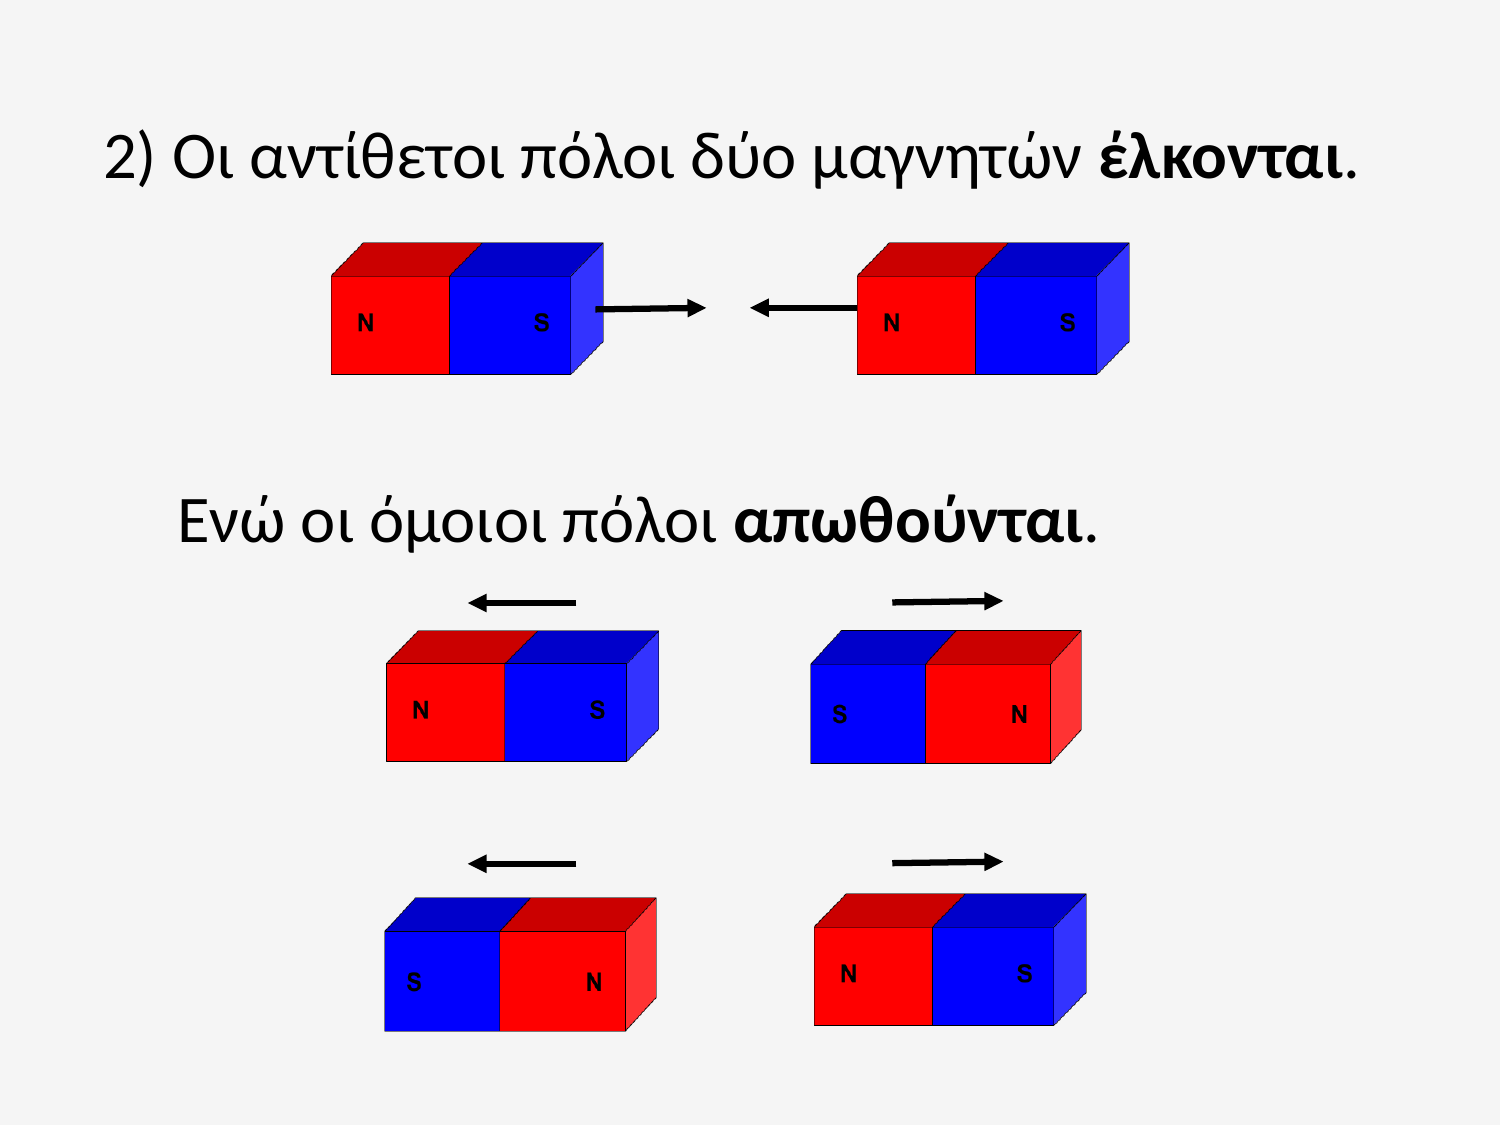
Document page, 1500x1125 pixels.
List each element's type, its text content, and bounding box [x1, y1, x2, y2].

picture [836, 224, 1151, 399]
picture [793, 875, 1108, 1050]
picture [310, 224, 625, 399]
picture [365, 612, 681, 786]
text_box Ενώ οι όμοιοι πόλοι απωθούνται. [162, 468, 1338, 575]
picture [787, 595, 1108, 795]
list 2) Οι αντίθετοι πόλοι δύο μαγνητών έλκονται. [88, 104, 1387, 221]
picture [361, 862, 683, 1063]
